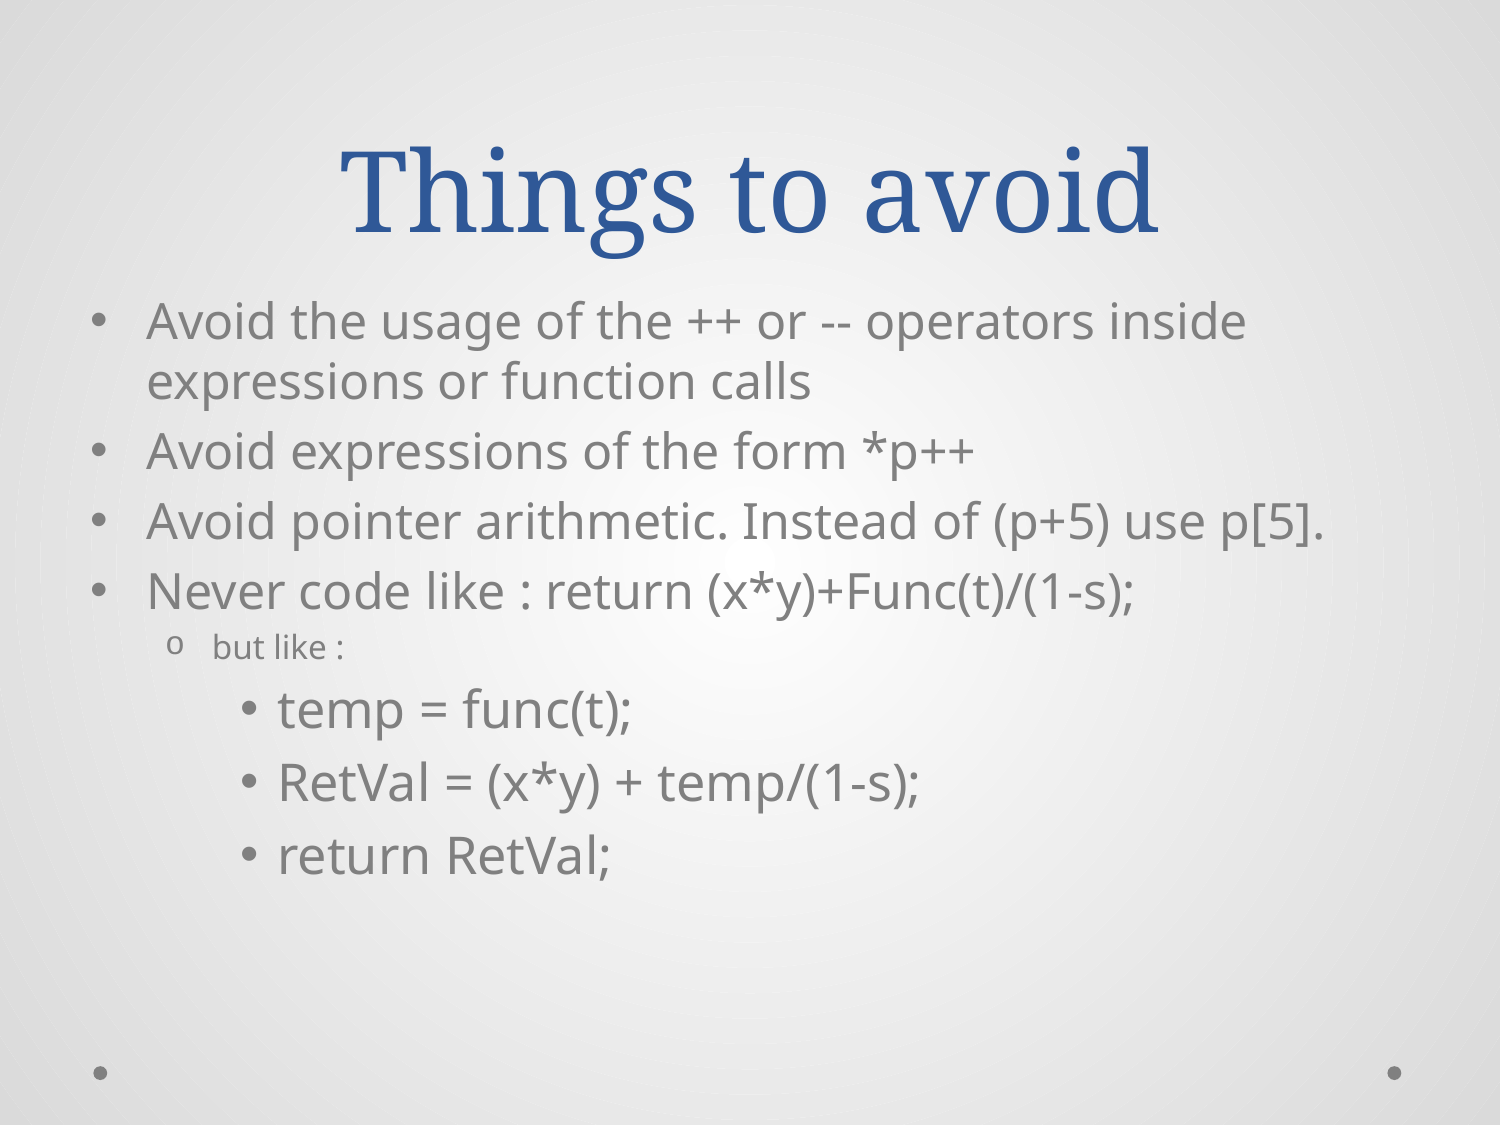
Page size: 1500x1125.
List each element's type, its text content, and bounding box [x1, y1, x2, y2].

list Avoid the usage of the ++ or -- operators inside expressions or function calls Avoid expressions of the form *p++ Avoid pointer arithmetic. Instead of (p+5) use p[5]. Never code like : return (x*y)+Func(t)/(1-s); but like : temp = func(t); RetVal = (x*y) + temp/(1-s); return RetVal; [75, 282, 1425, 1006]
title Things to avoid [75, 0, 1425, 263]
